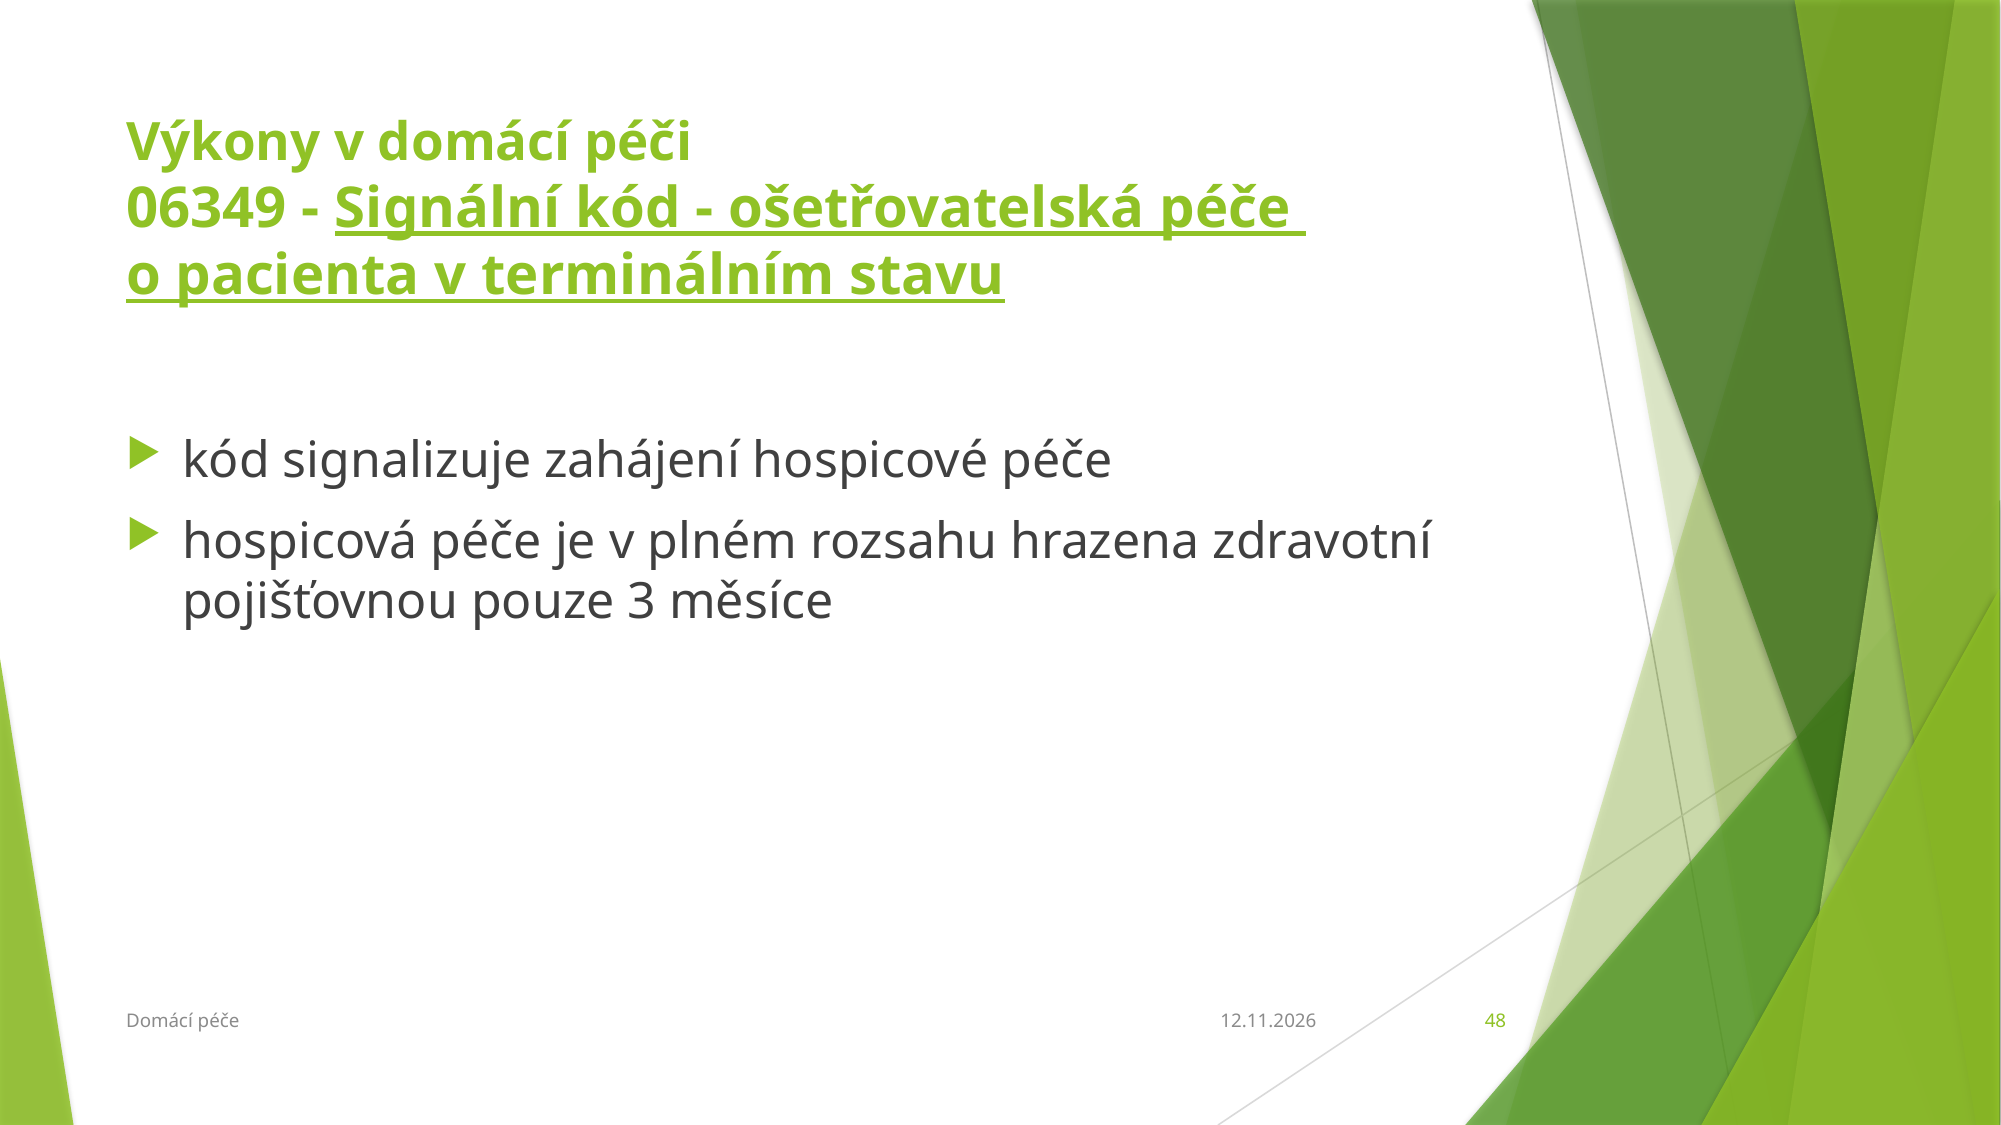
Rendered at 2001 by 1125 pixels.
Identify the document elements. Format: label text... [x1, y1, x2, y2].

list kód signalizuje zahájení hospicové péče hospicová péče je v plném rozsahu hrazena zdravotní pojišťovnou pouze 3 měsíce [111, 354, 1522, 992]
title Výkony v domácí péči 06349 - Signální kód - ošetřovatelská péče o pacienta v terminálním stavu [111, 99, 1522, 317]
slide_number 48 [1409, 991, 1522, 1051]
footer Domácí péče [111, 991, 1145, 1051]
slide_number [1181, 991, 1332, 1051]
